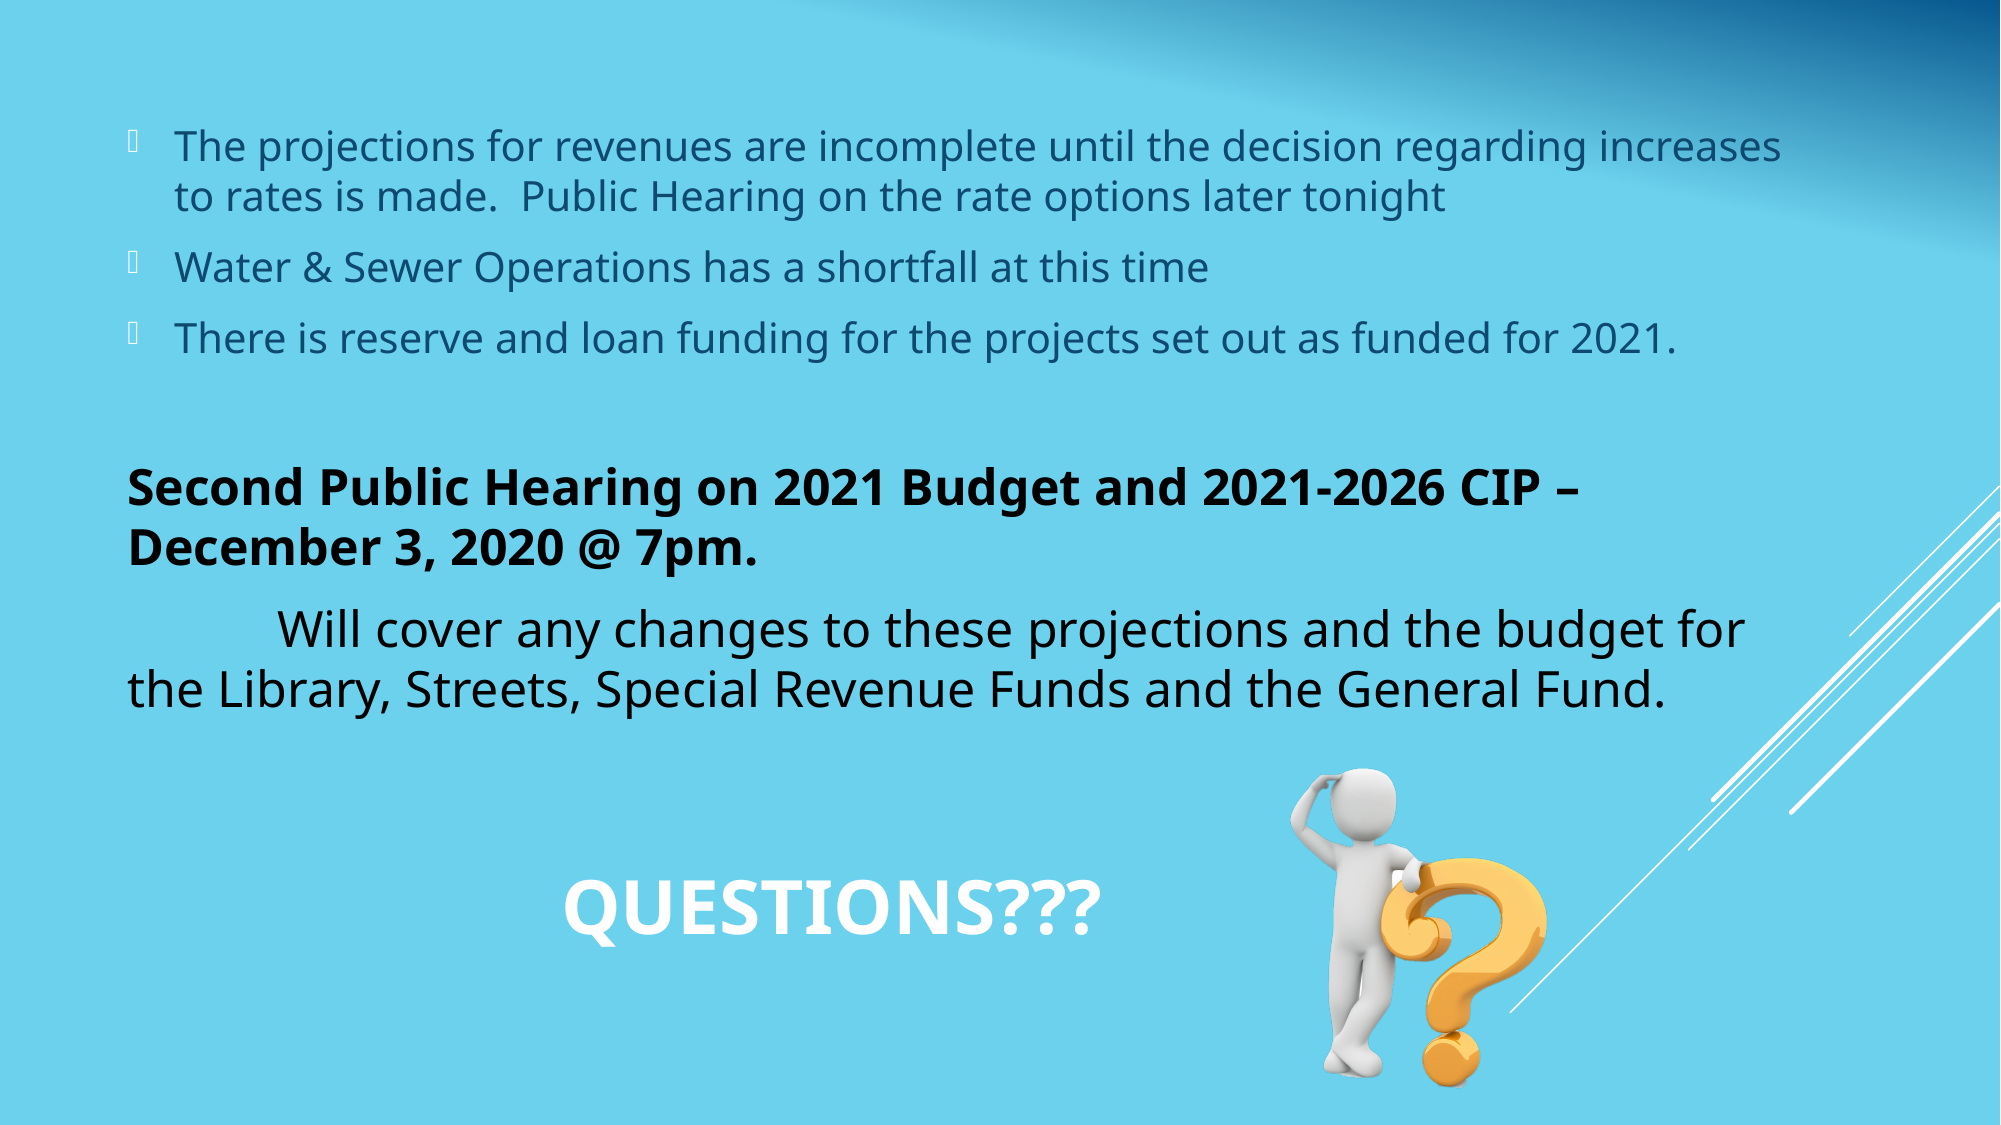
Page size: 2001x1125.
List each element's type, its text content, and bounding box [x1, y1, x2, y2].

picture [1216, 751, 1574, 1109]
title Questions??? [132, 781, 1216, 1028]
list The projections for revenues are incomplete until the decision regarding increases to rates is made. Public Hearing on the rate options later tonight Water & Sewer Operations has a shortfall at this time There is reserve and loan funding for the projects set out as funded for 2021. Second Public Hearing on 2021 Budget and 2021-2026 CIP – December 3, 2020 @ 7pm. Will cover any changes to these projections and the budget for the Library, Streets, Special Revenue Funds and the General Fund. [112, 112, 1837, 781]
